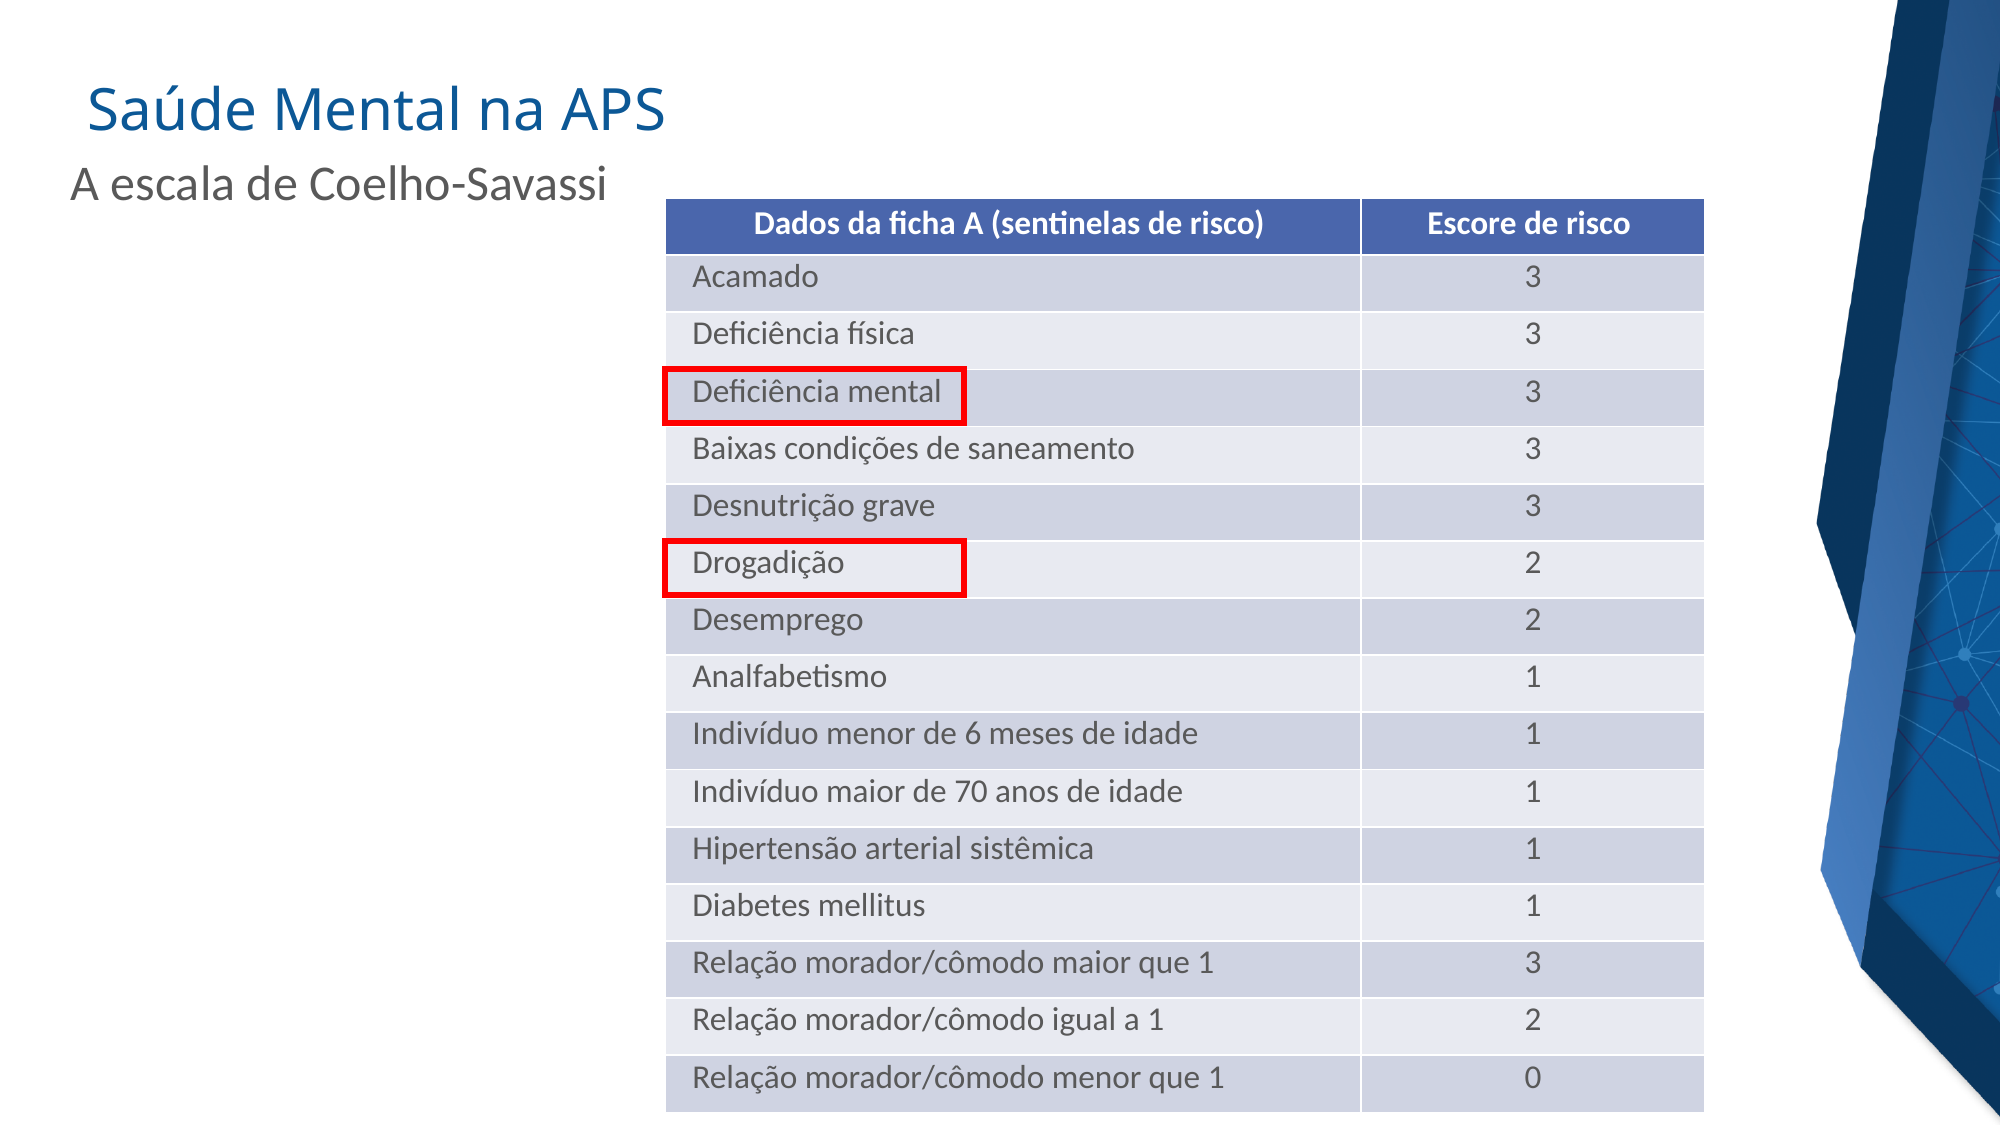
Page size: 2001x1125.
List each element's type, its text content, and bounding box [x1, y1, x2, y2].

picture [1816, 0, 2000, 1125]
table_cell Relação morador/cômodo maior que 1 [666, 942, 1360, 997]
table_cell Diabetes mellitus [666, 885, 1360, 940]
table_cell Analfabetismo [666, 656, 1360, 711]
table_cell Indivíduo maior de 70 anos de idade [666, 770, 1360, 826]
table_cell 3 [1362, 942, 1704, 997]
table_cell 0 [1362, 1056, 1704, 1112]
table_header Dados da ficha A (sentinelas de risco) [666, 199, 1360, 254]
table_cell Baixas condições de saneamento [666, 427, 1360, 483]
text_box [664, 368, 965, 424]
table_cell 1 [1362, 656, 1704, 711]
table_cell Deficiência física [666, 313, 1360, 369]
table_cell Hipertensão arterial sistêmica [666, 828, 1360, 883]
text_box [664, 540, 965, 596]
table_cell Desnutrição grave [666, 485, 1360, 540]
table_cell 1 [1362, 828, 1704, 883]
table_cell Deficiência mental [666, 370, 1360, 426]
table_cell Acamado [666, 256, 1360, 311]
text_box A escala de Coelho-Savassi [55, 149, 1705, 270]
table_cell Drogadição [666, 542, 1360, 597]
table_cell 2 [1362, 542, 1704, 597]
table_cell Desemprego [666, 599, 1360, 654]
table_cell Relação morador/cômodo igual a 1 [666, 999, 1360, 1054]
table_cell 3 [1362, 256, 1704, 311]
table_cell 1 [1362, 713, 1704, 769]
table_cell 1 [1362, 770, 1704, 826]
table_cell 3 [1362, 313, 1704, 369]
table_cell Indivíduo menor de 6 meses de idade [666, 713, 1360, 769]
table_cell 3 [1362, 370, 1704, 426]
table_cell 3 [1362, 485, 1704, 540]
table_cell 2 [1362, 999, 1704, 1054]
table_cell 2 [1362, 599, 1704, 654]
table_header Escore de risco [1362, 199, 1704, 254]
table_cell 1 [1362, 885, 1704, 940]
table_cell 3 [1362, 427, 1704, 483]
table_cell Relação morador/cômodo menor que 1 [666, 1056, 1360, 1112]
